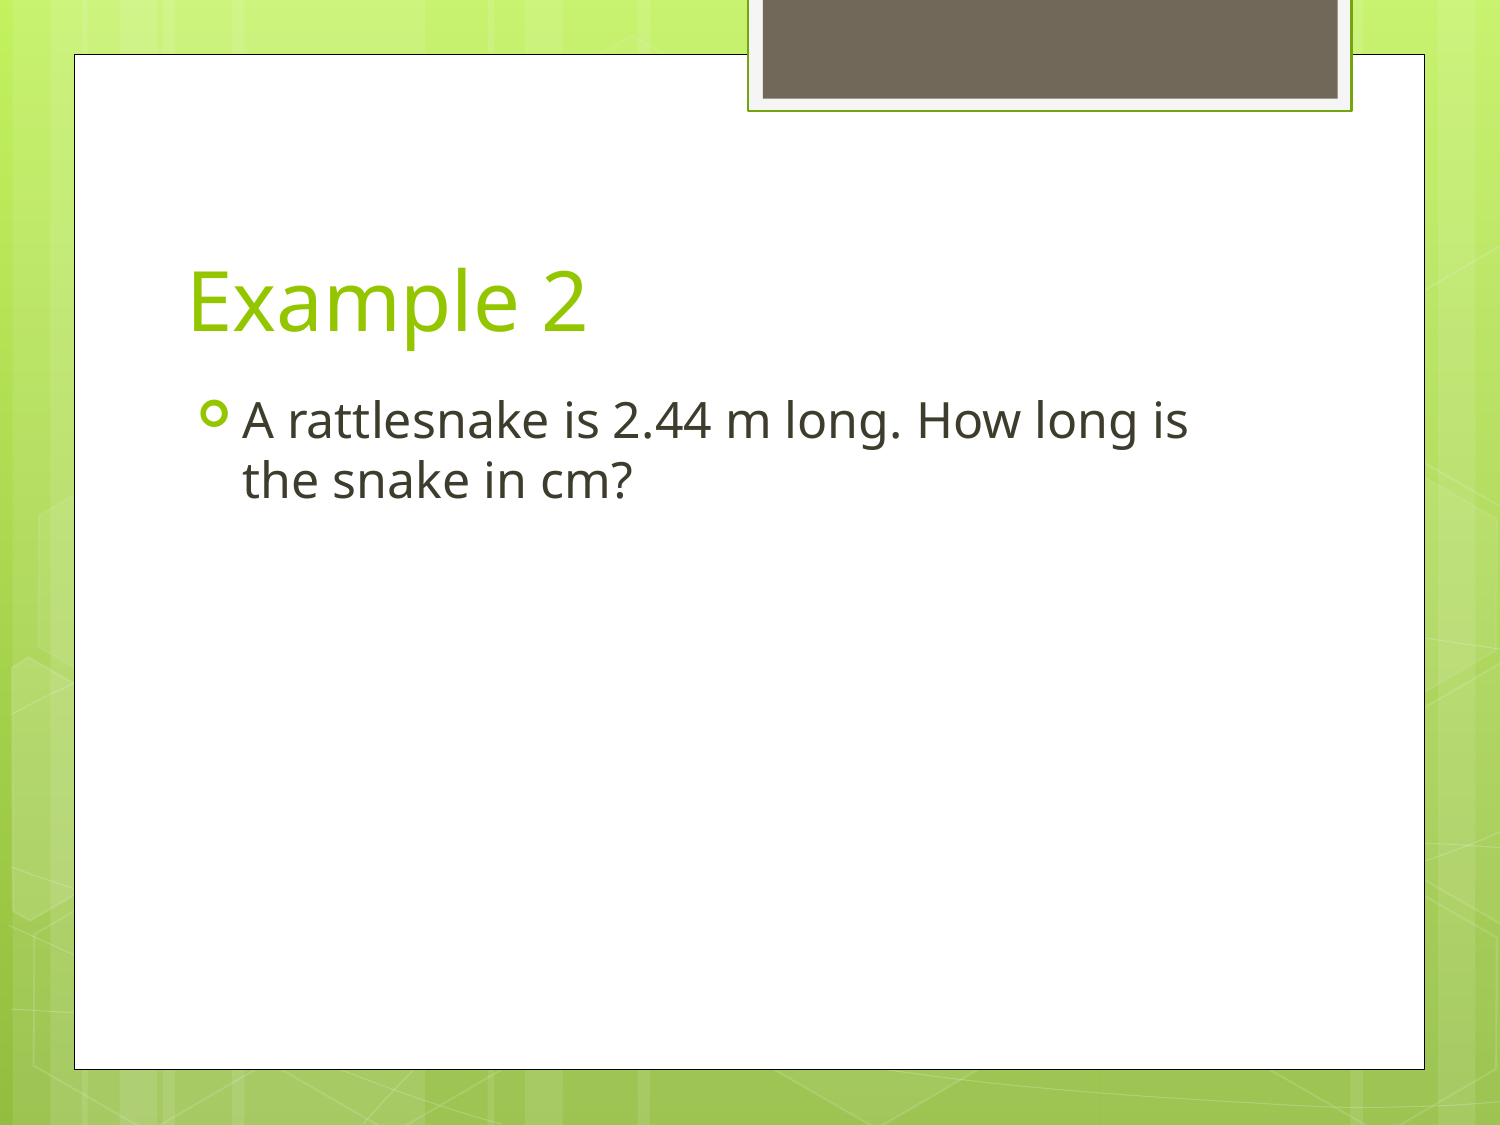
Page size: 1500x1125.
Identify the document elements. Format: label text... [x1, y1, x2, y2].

title Example 2 [170, 168, 1324, 357]
list A rattlesnake is 2.44 m long. How long is the snake in cm? [170, 380, 1284, 957]
